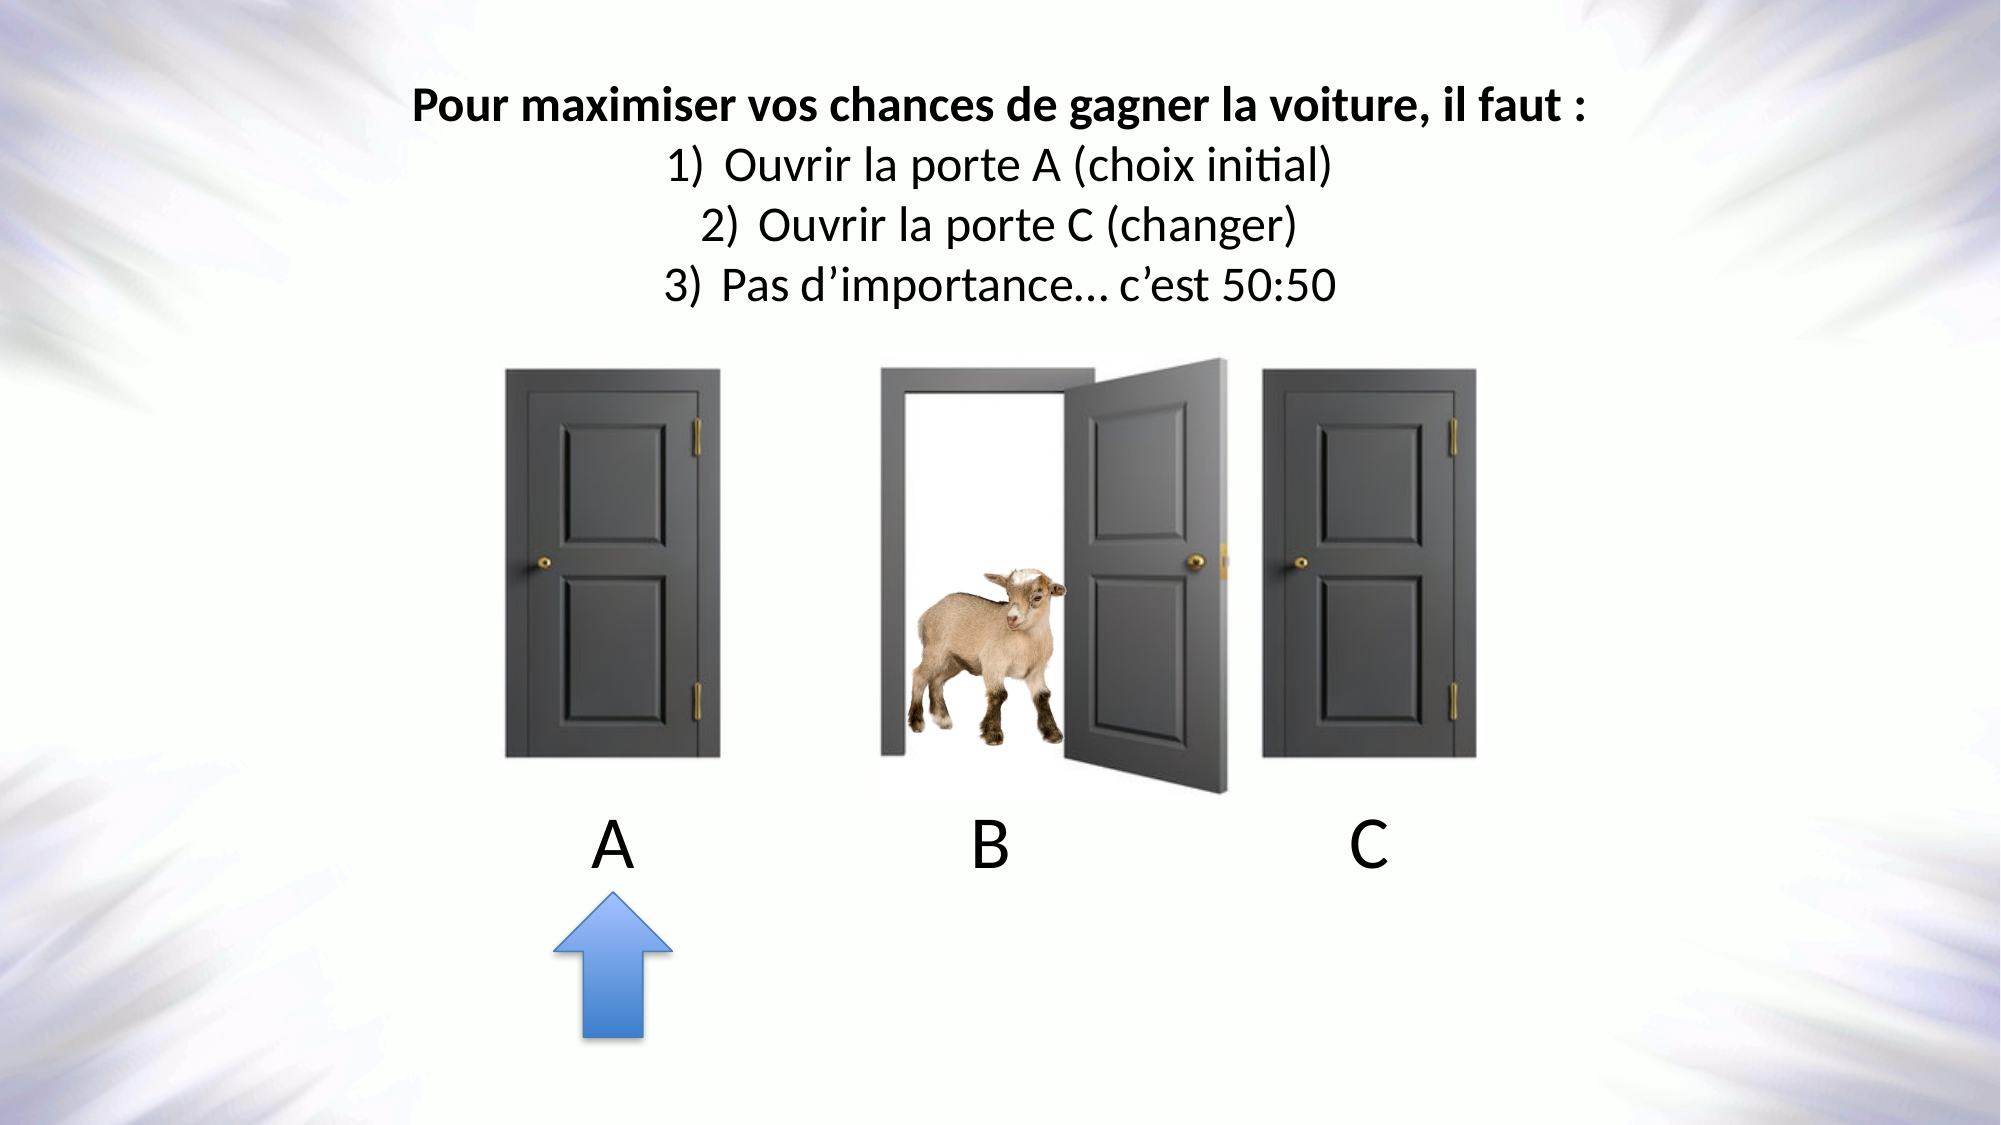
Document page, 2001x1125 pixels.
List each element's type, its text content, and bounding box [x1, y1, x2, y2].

text_box Pour maximiser vos chances de gagner la voiture, il faut : Ouvrir la porte A (choix initial) Ouvrir la porte C (changer) Pas d’importance… c’est 50:50 [240, 64, 1760, 320]
text_box A [499, 785, 727, 891]
text_box B [878, 811, 1105, 891]
text_box [552, 891, 674, 1039]
picture [0, 0, 2001, 1125]
text_box C [1256, 785, 1483, 891]
